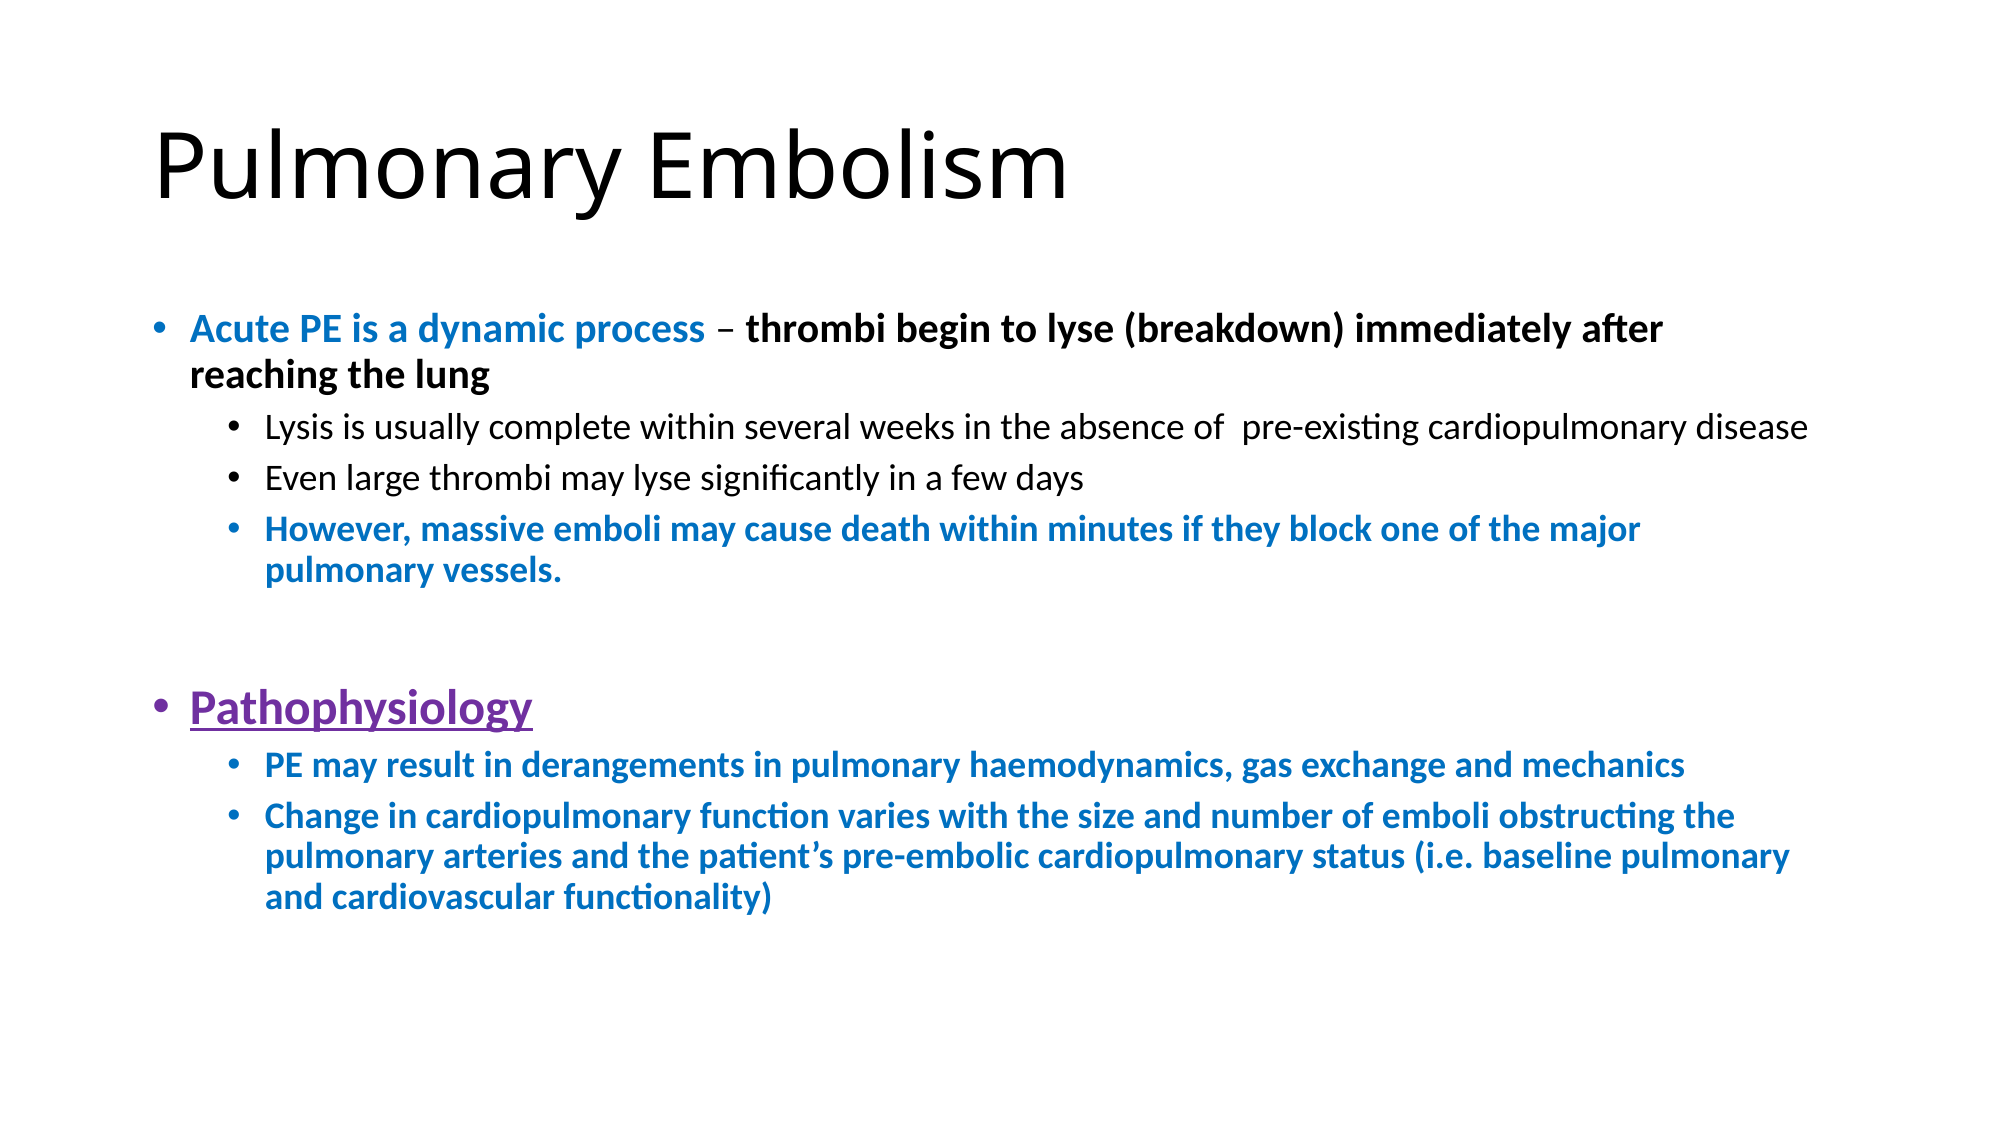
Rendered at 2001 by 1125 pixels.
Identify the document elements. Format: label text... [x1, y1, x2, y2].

list Acute PE is a dynamic process – thrombi begin to lyse (breakdown) immediately after reaching the lung Lysis is usually complete within several weeks in the absence of pre-existing cardiopulmonary disease Even large thrombi may lyse significantly in a few days However, massive emboli may cause death within minutes if they block one of the major pulmonary vessels. Pathophysiology PE may result in derangements in pulmonary haemodynamics, gas exchange and mechanics Change in cardiopulmonary function varies with the size and number of emboli obstructing the pulmonary arteries and the patient’s pre-embolic cardiopulmonary status (i.e. baseline pulmonary and cardiovascular functionality) [137, 299, 1828, 1014]
title Pulmonary Embolism [137, 59, 1863, 278]
